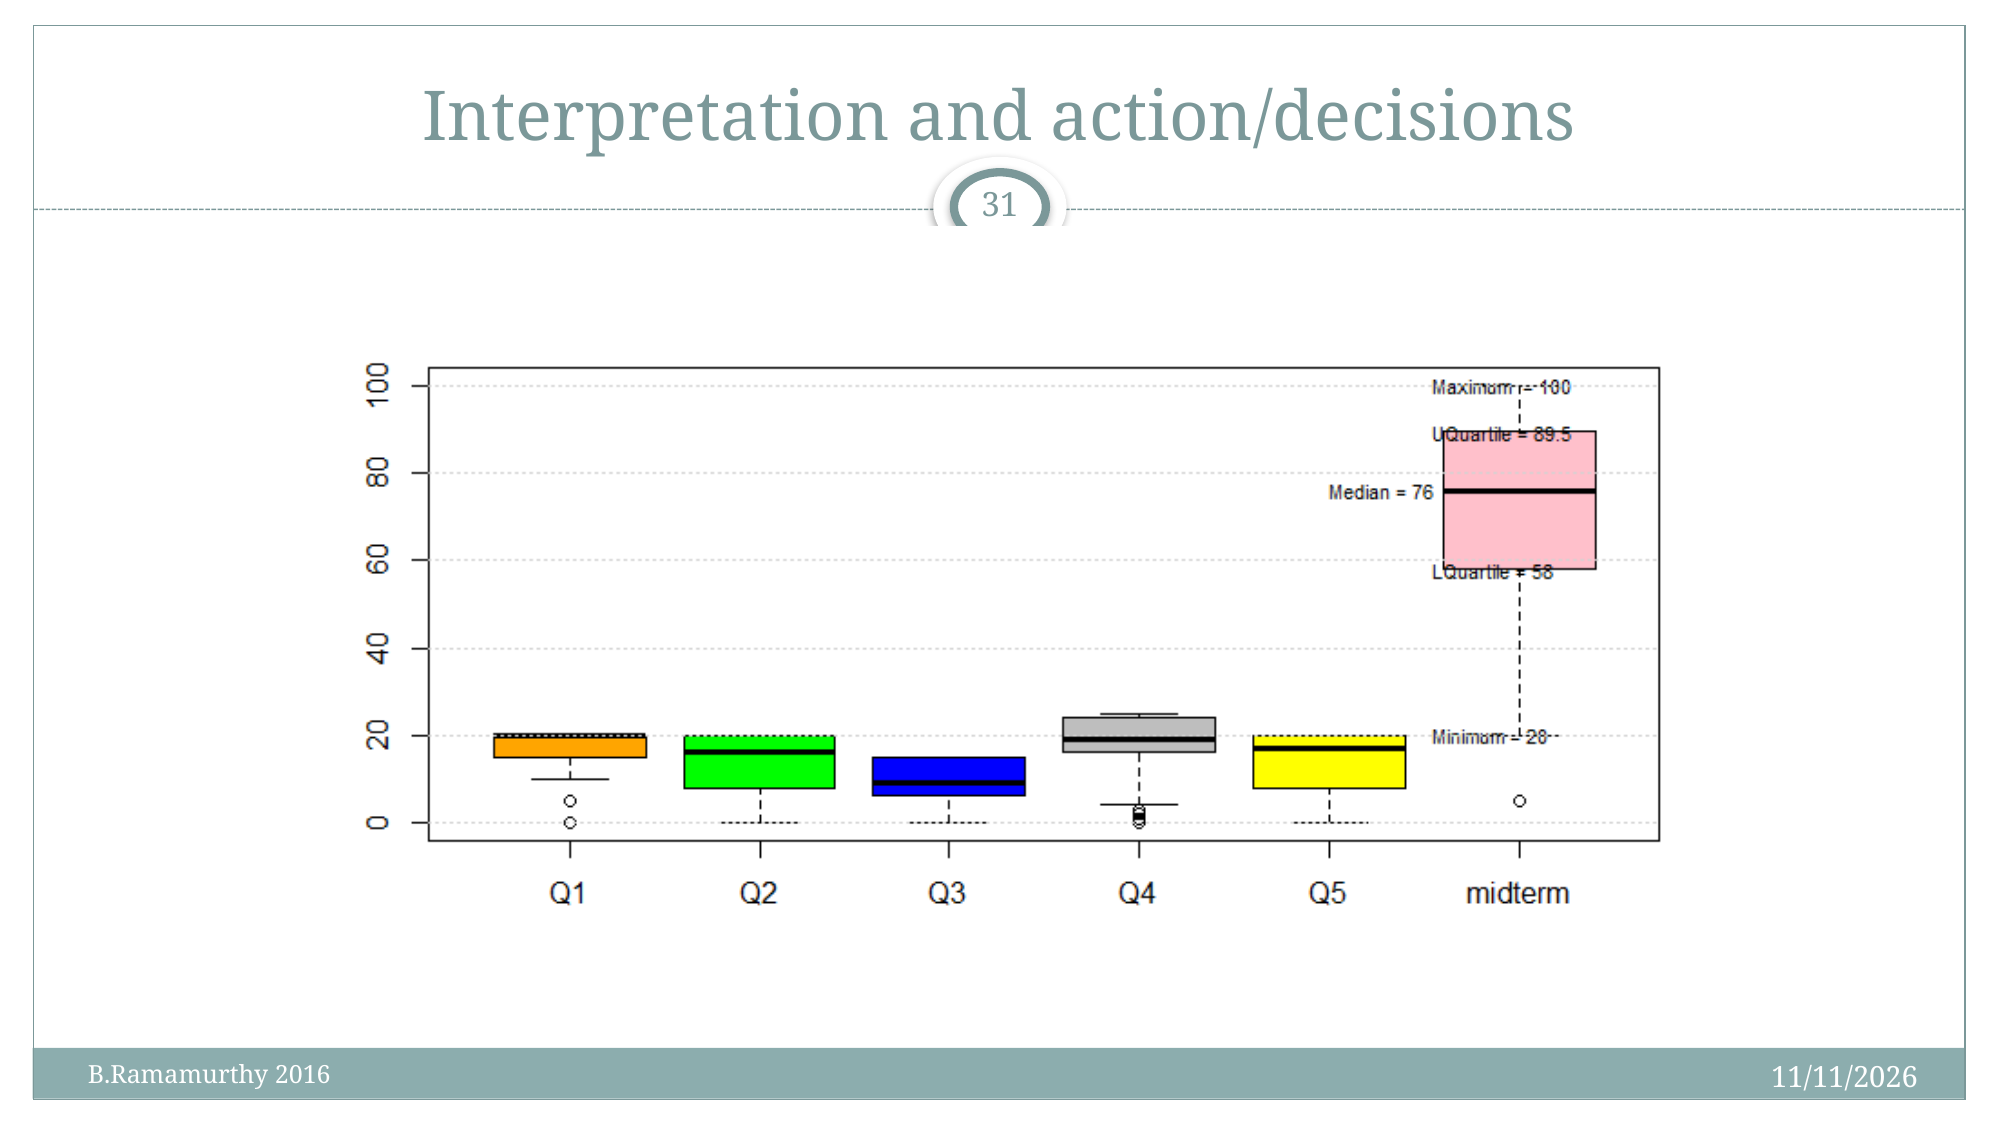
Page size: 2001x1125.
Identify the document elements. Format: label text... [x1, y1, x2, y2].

picture [287, 226, 1733, 1019]
footer B.Ramamurthy 2016 [66, 1051, 850, 1112]
slide_number 31 [950, 169, 1050, 223]
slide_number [1266, 1050, 1933, 1111]
title Interpretation and action/decisions [66, 37, 1933, 162]
